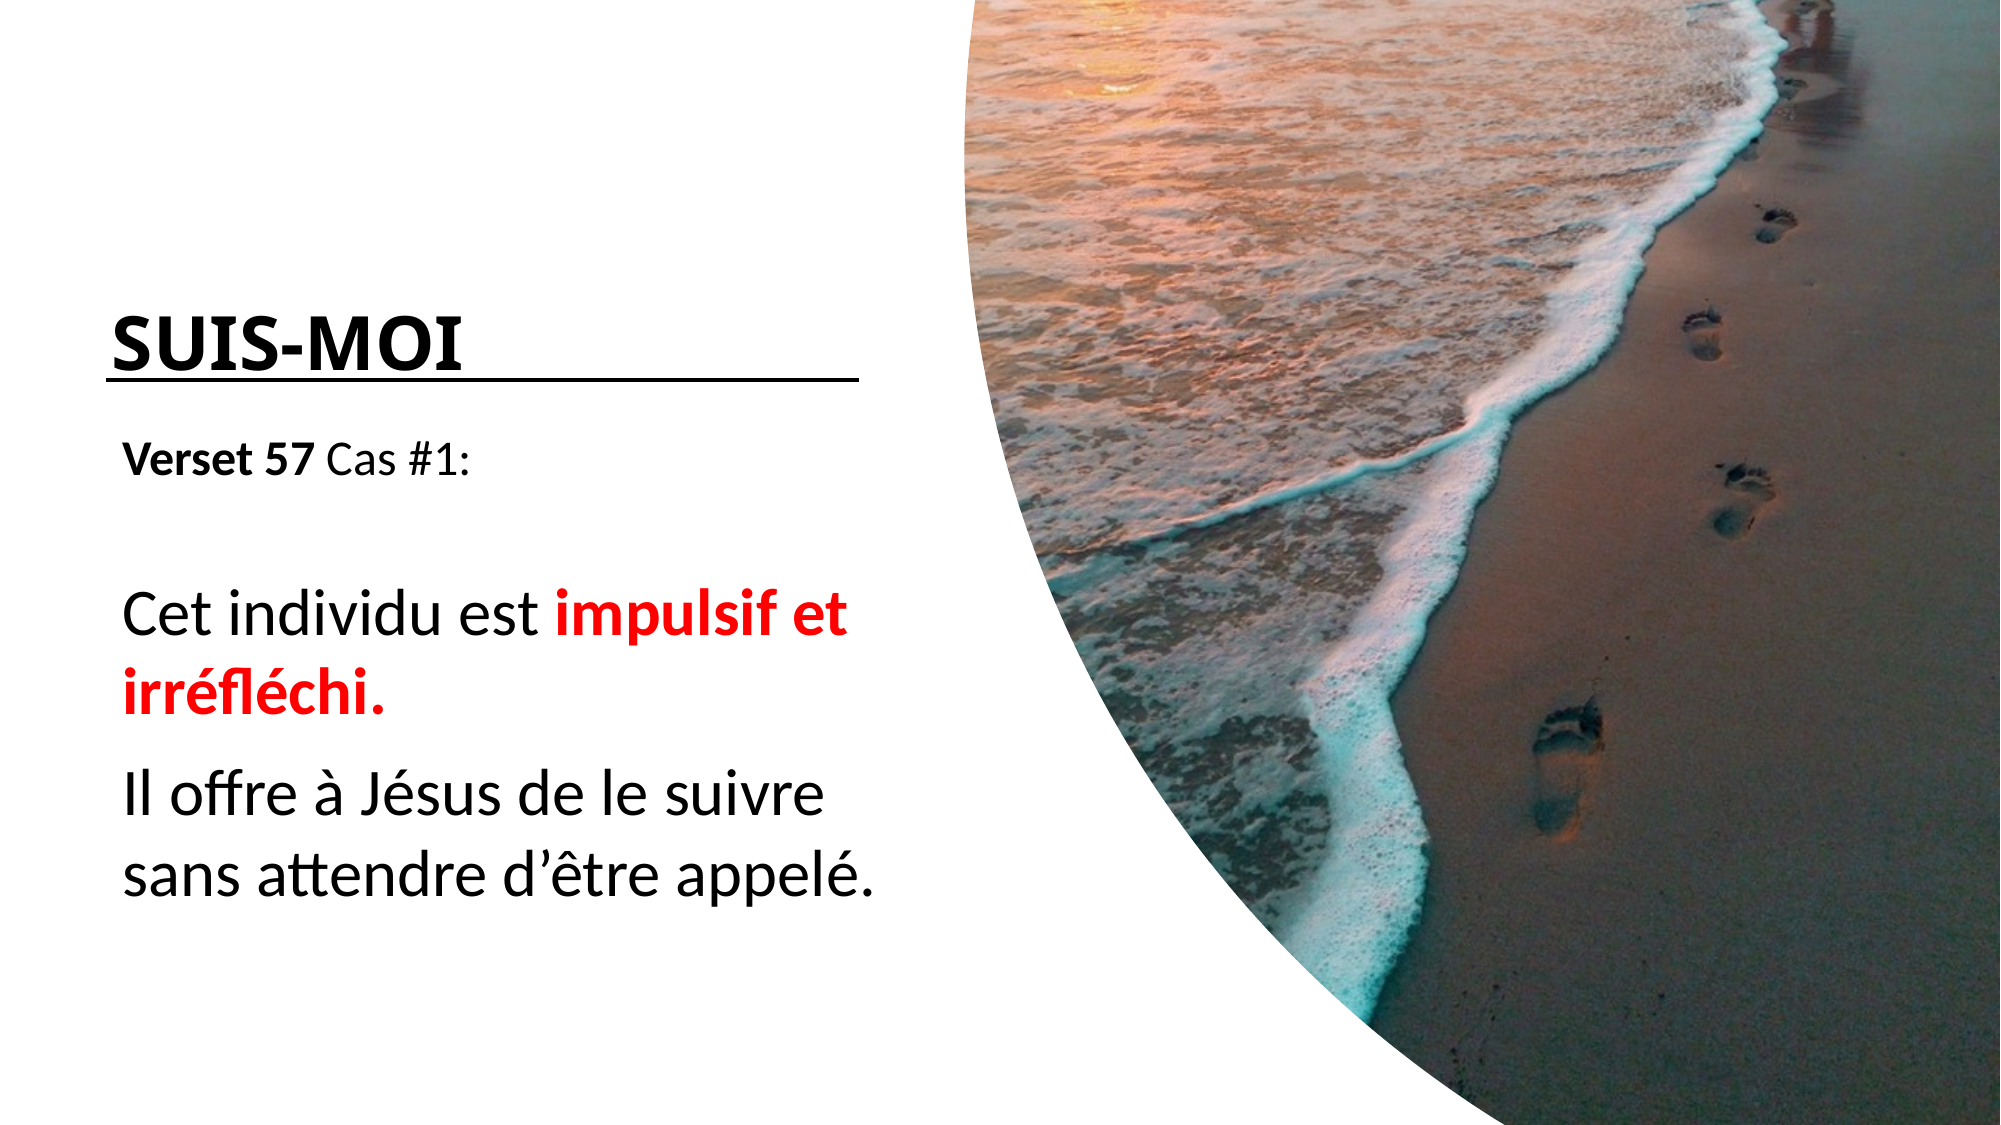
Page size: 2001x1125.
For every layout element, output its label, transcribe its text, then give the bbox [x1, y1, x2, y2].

picture [964, 0, 2000, 1125]
title SUIS-MOI [96, 207, 937, 486]
list Verset 57 Cas #1: Cet individu est impulsif et irréfléchi. Il offre à Jésus de le suivre sans attendre d’être appelé. [107, 424, 948, 993]
